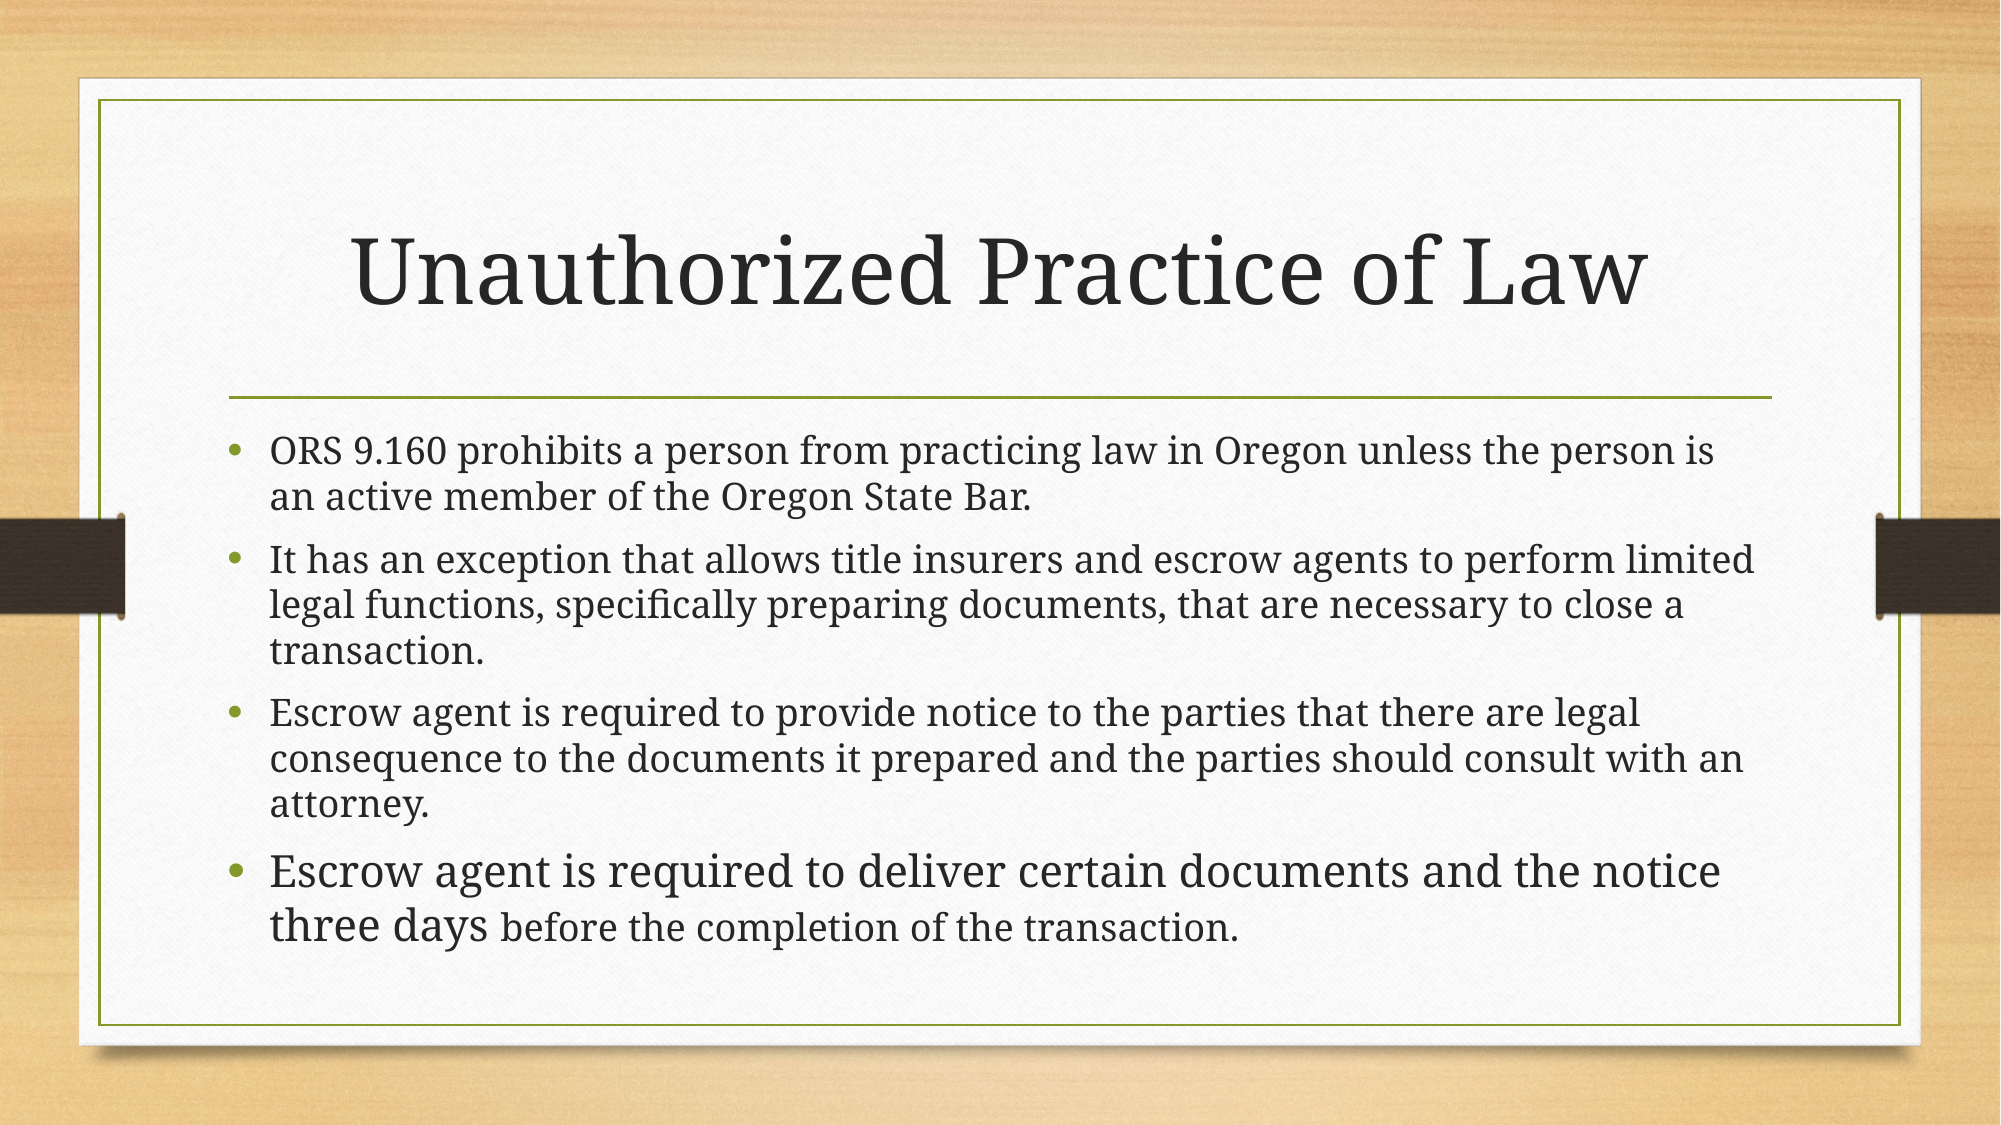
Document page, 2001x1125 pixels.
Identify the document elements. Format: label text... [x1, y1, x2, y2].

list ORS 9.160 prohibits a person from practicing law in Oregon unless the person is an active member of the Oregon State Bar. It has an exception that allows title insurers and escrow agents to perform limited legal functions, specifically preparing documents, that are necessary to close a transaction. Escrow agent is required to provide notice to the parties that there are legal consequence to the documents it prepared and the parties should consult with an attorney. Escrow agent is required to deliver certain documents and the notice three days before the completion of the transaction. [212, 419, 1788, 964]
picture [0, 0, 2001, 1125]
title Unauthorized Practice of Law [212, 161, 1788, 375]
